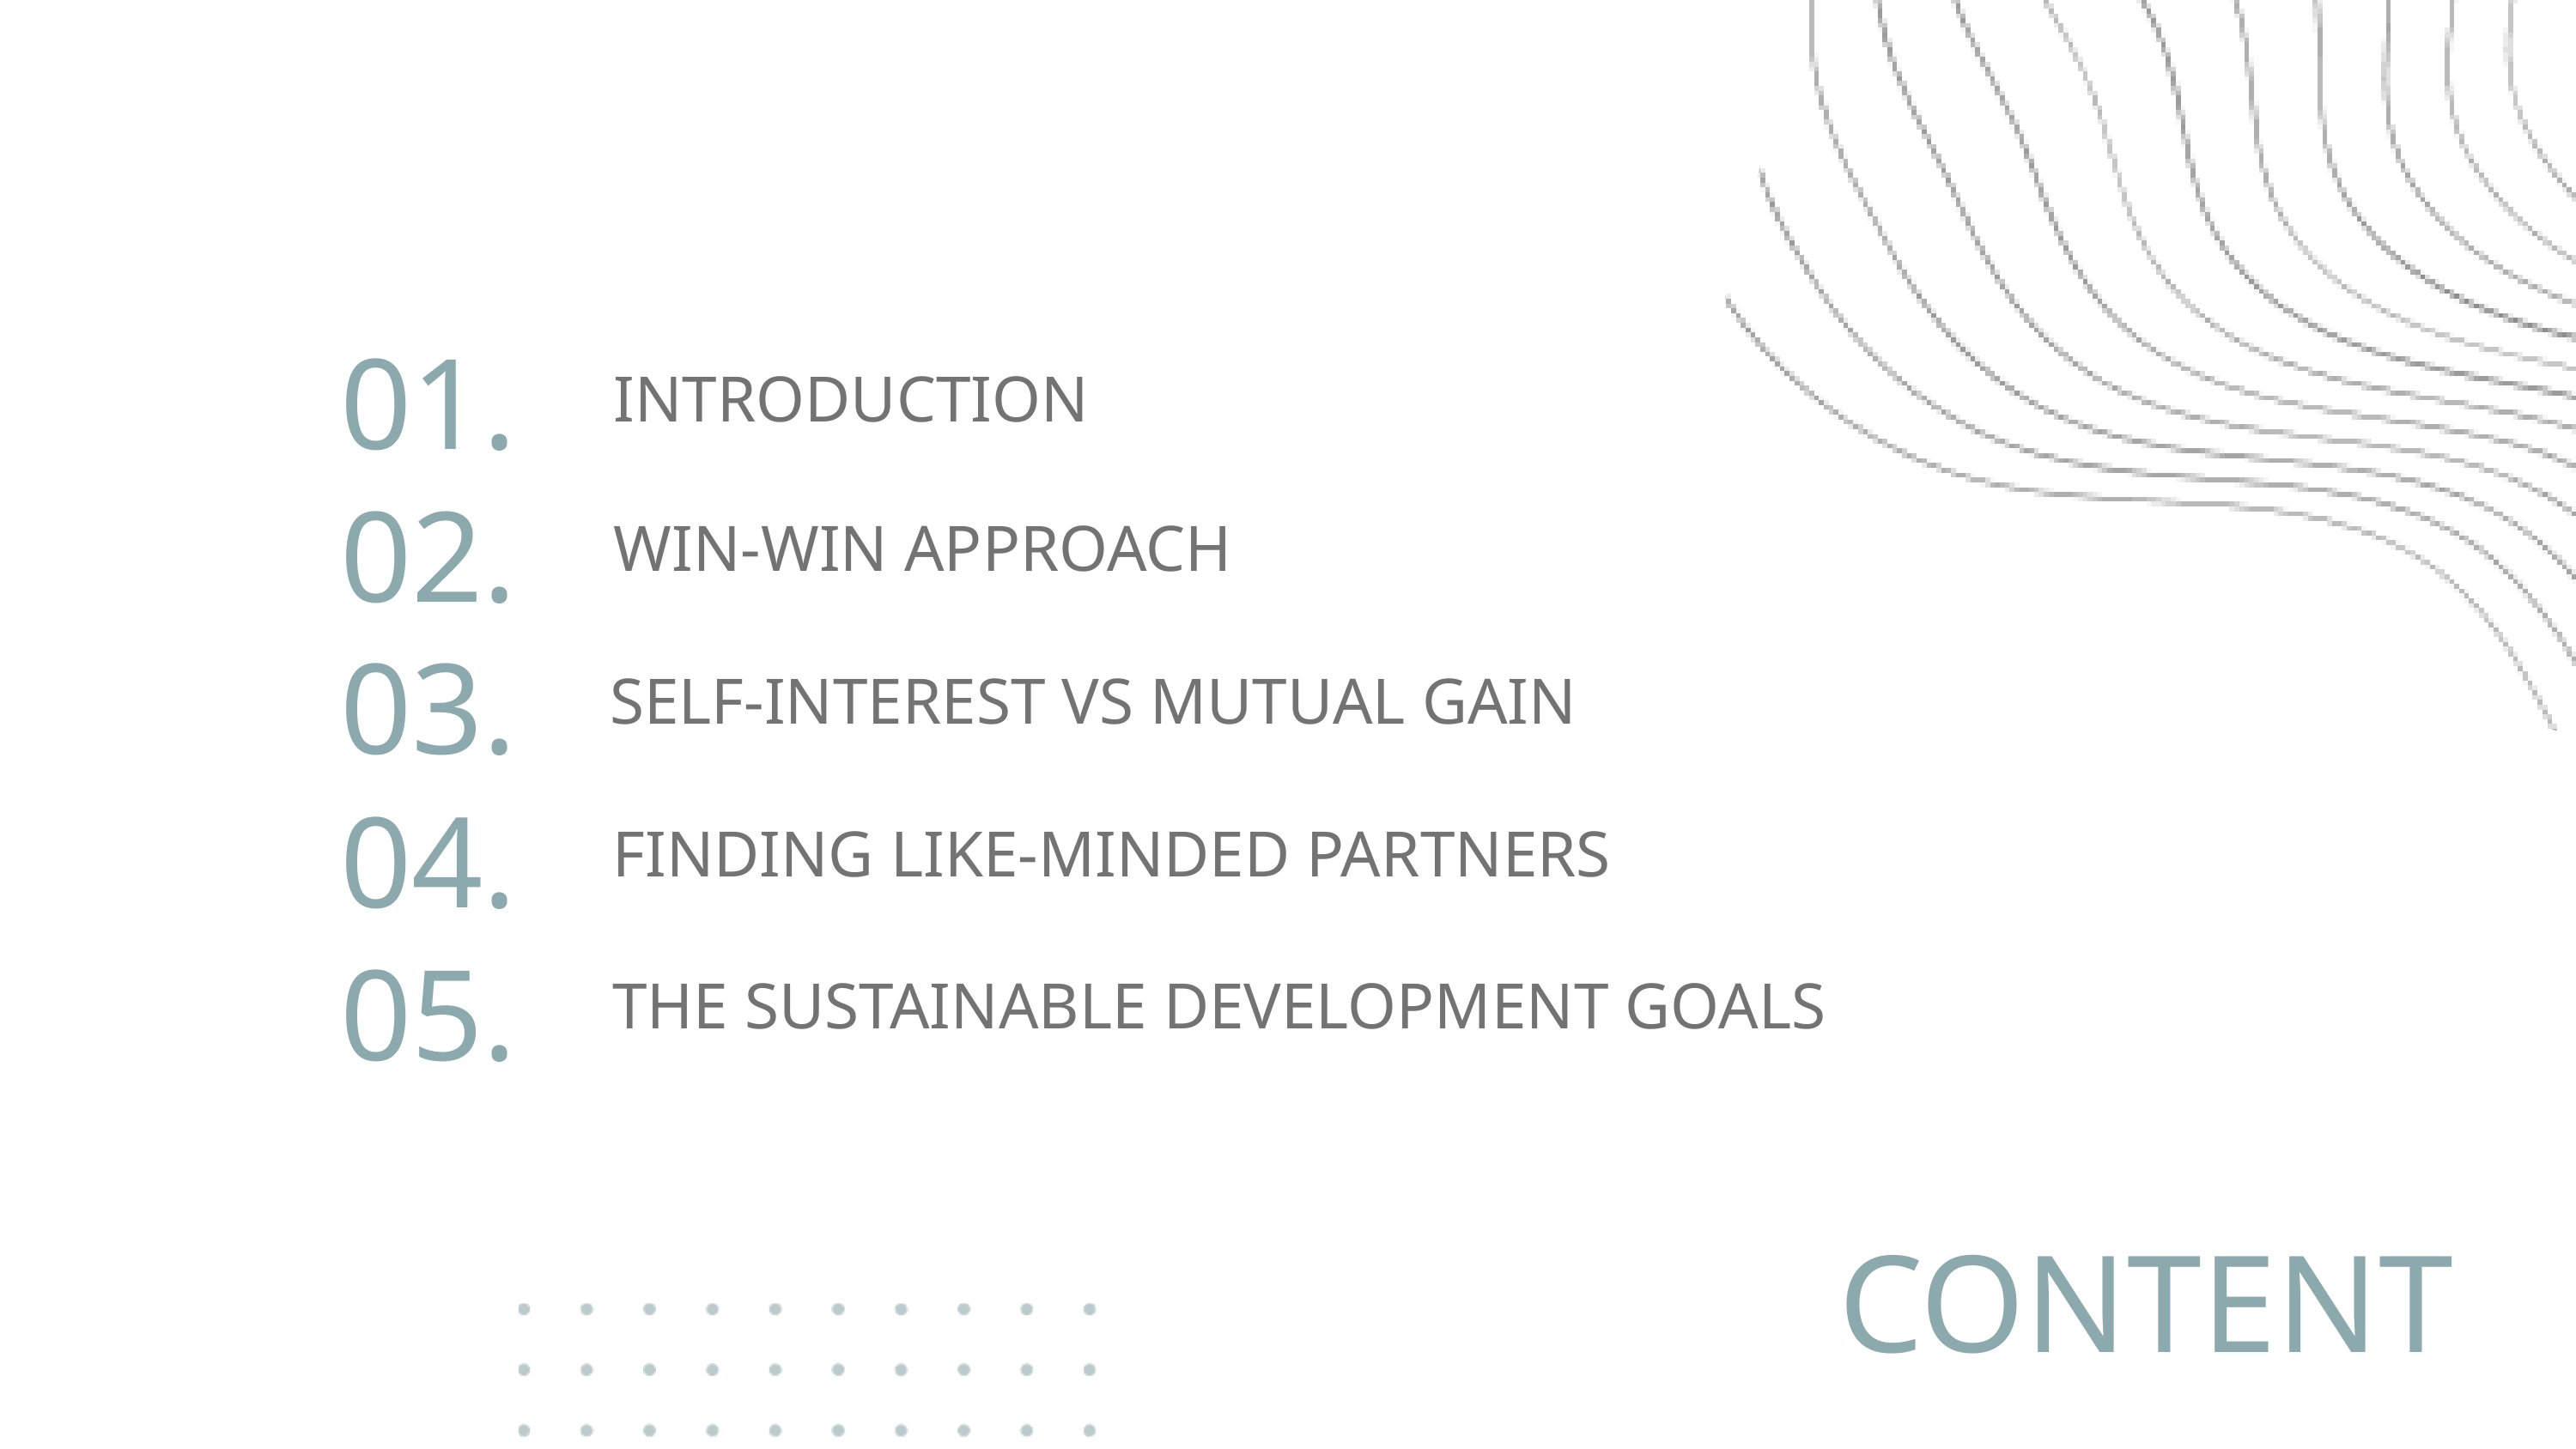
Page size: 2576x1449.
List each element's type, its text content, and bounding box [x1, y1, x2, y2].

picture [1673, 0, 1898, 557]
text_box WIN-WIN APPROACH [613, 514, 1892, 585]
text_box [1898, 0, 2576, 783]
text_box 03. [340, 641, 614, 779]
text_box 01. [340, 336, 614, 475]
text_box CONTENT [1438, 1231, 2454, 1379]
text_box SELF-INTEREST VS MUTUAL GAIN [610, 667, 1669, 737]
text_box FINDING LIKE-MINDED PARTNERS [612, 821, 1964, 890]
text_box INTRODUCTION [613, 366, 1707, 435]
text_box 02. [340, 488, 614, 627]
text_box 05. [340, 947, 613, 1086]
text_box [518, 1303, 1097, 1449]
text_box 04. [340, 794, 614, 933]
text_box THE SUSTAINABLE DEVELOPMENT GOALS [613, 972, 1964, 1042]
